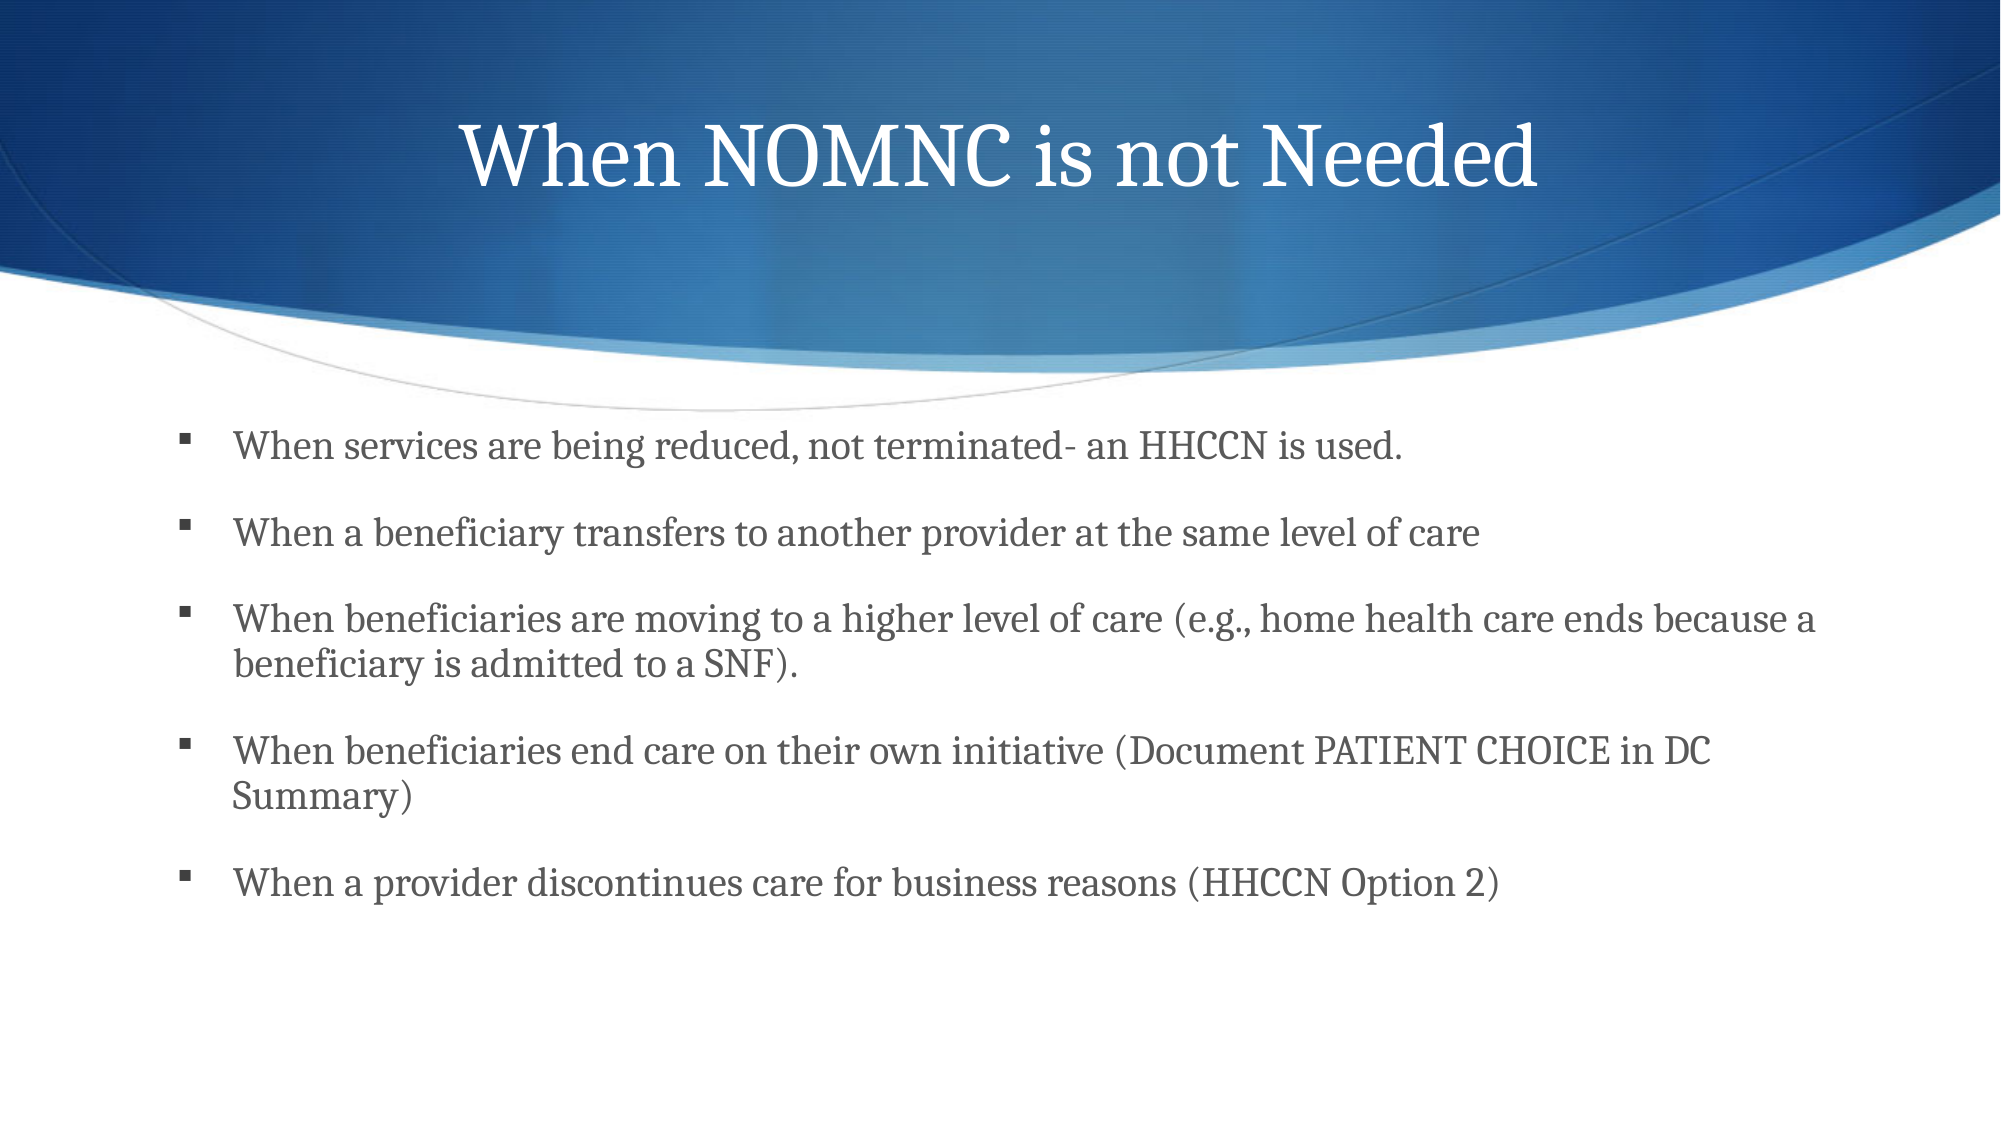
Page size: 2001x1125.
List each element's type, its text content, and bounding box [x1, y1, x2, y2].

title When NOMNC is not Needed [99, 56, 1901, 245]
text_box When services are being reduced, not terminated- an HHCCN is used. When a beneficiary transfers to another provider at the same level of care When beneficiaries are moving to a higher level of care (e.g., home health care ends because a beneficiary is admitted to a SNF). When beneficiaries end care on their own initiative (Document PATIENT CHOICE in DC Summary) When a provider discontinues care for business reasons (HHCCN Option 2) [161, 415, 1838, 924]
picture [0, 0, 2001, 1125]
